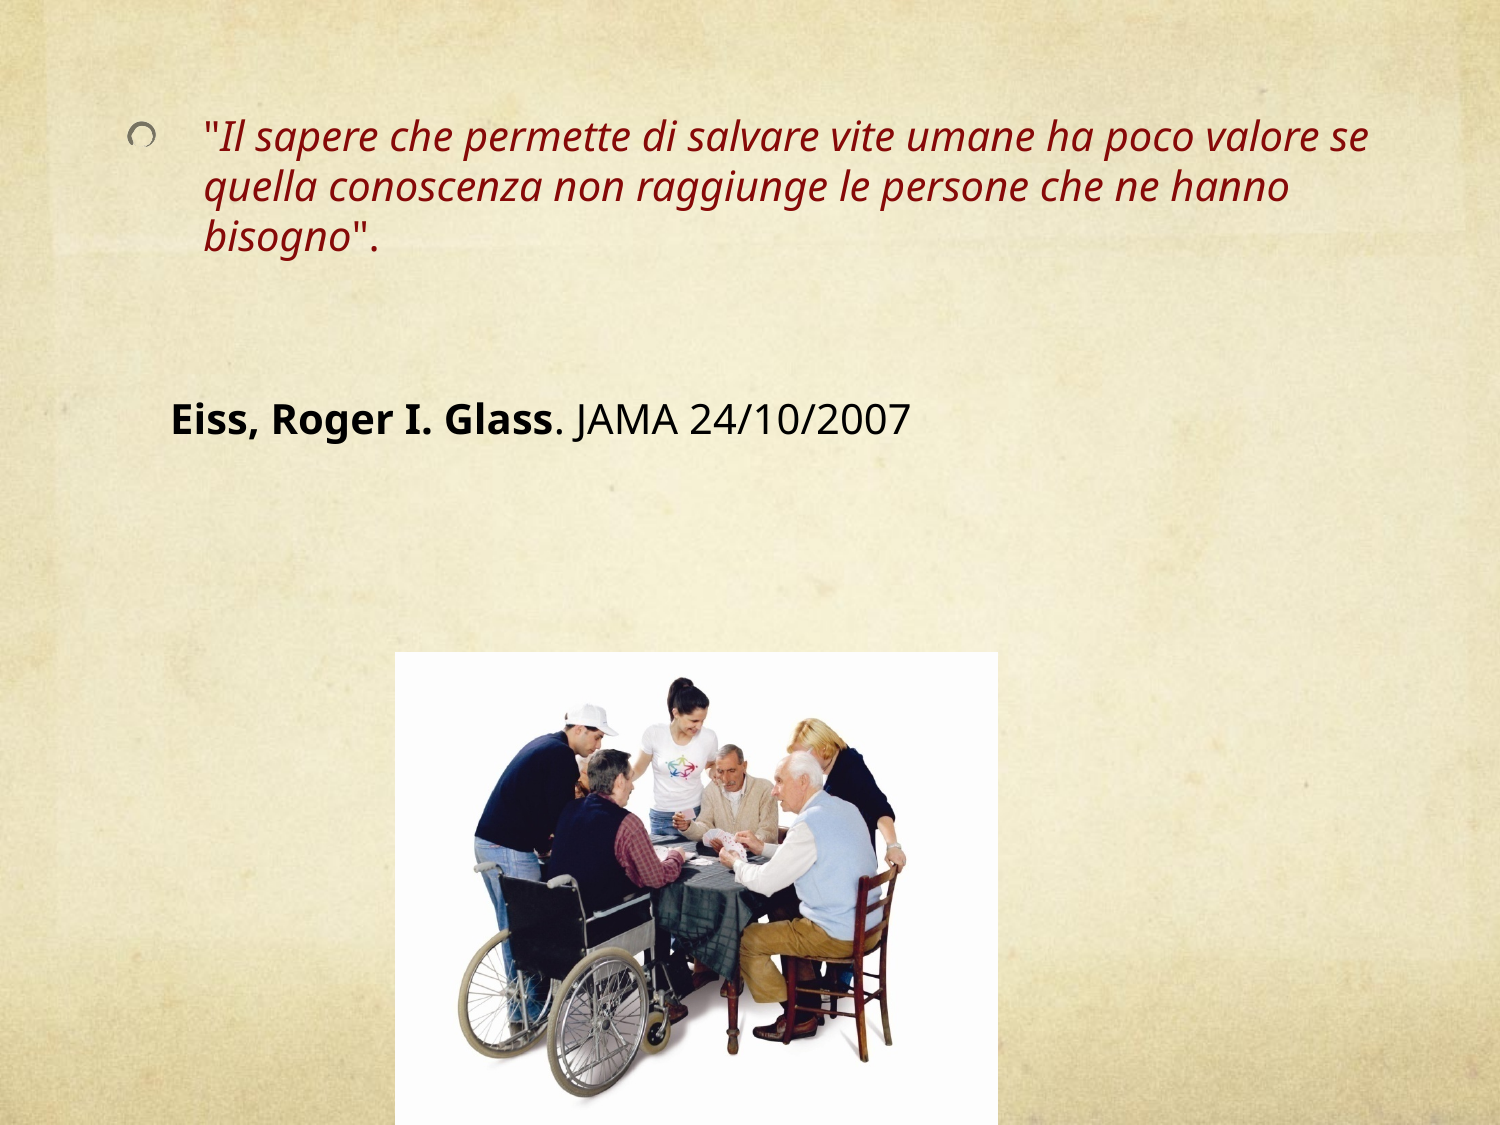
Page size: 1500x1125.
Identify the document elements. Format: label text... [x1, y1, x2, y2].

picture [0, 0, 1500, 1125]
list "Il sapere che permette di salvare vite umane ha poco valore se quella conoscenza non raggiunge le persone che ne hanno bisogno". Eiss, Roger I. Glass. JAMA 24/10/2007 [111, 101, 1463, 846]
